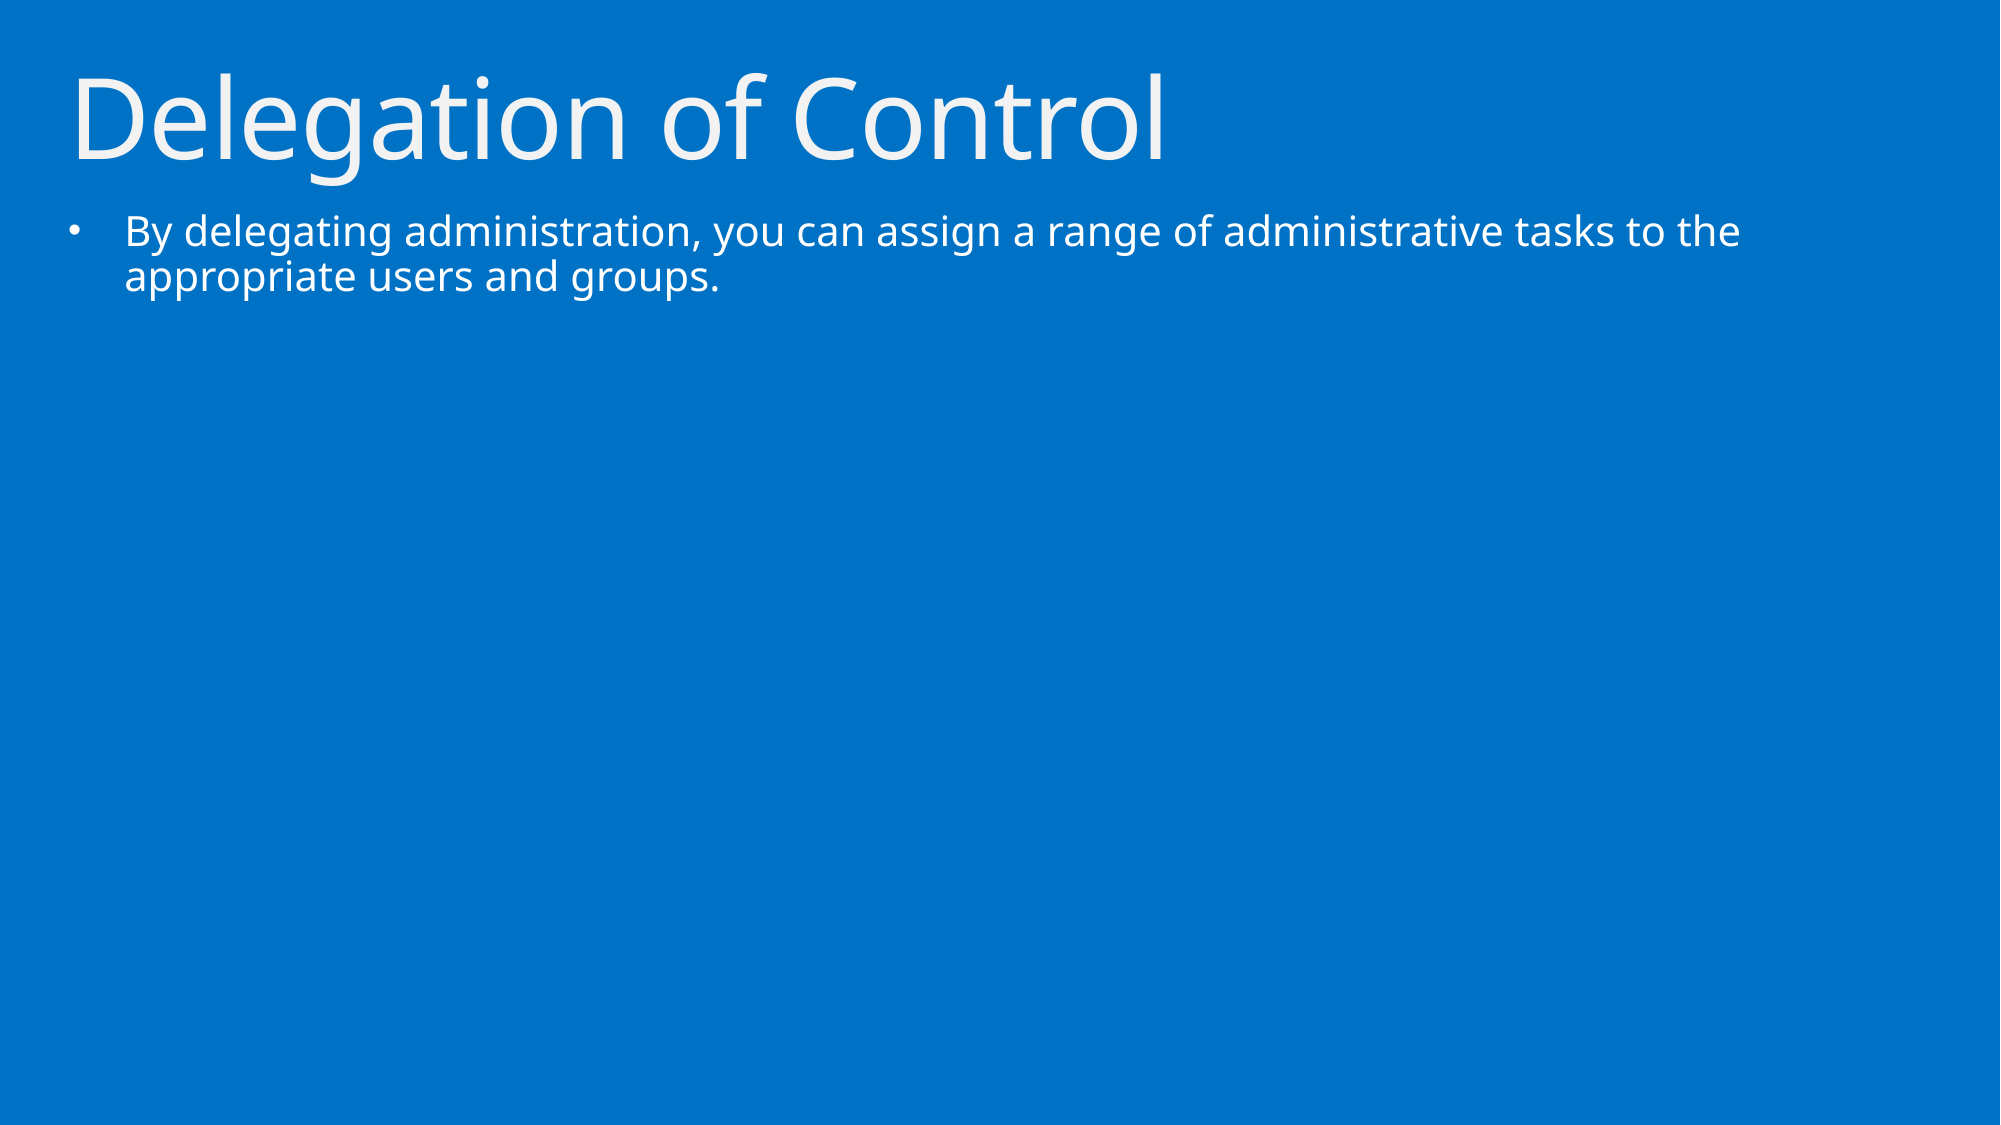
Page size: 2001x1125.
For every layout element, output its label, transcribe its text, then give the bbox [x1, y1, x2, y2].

title Delegation of Control [44, 47, 1957, 196]
list By delegating administration, you can assign a range of administrative tasks to the appropriate users and groups. [44, 196, 1956, 404]
